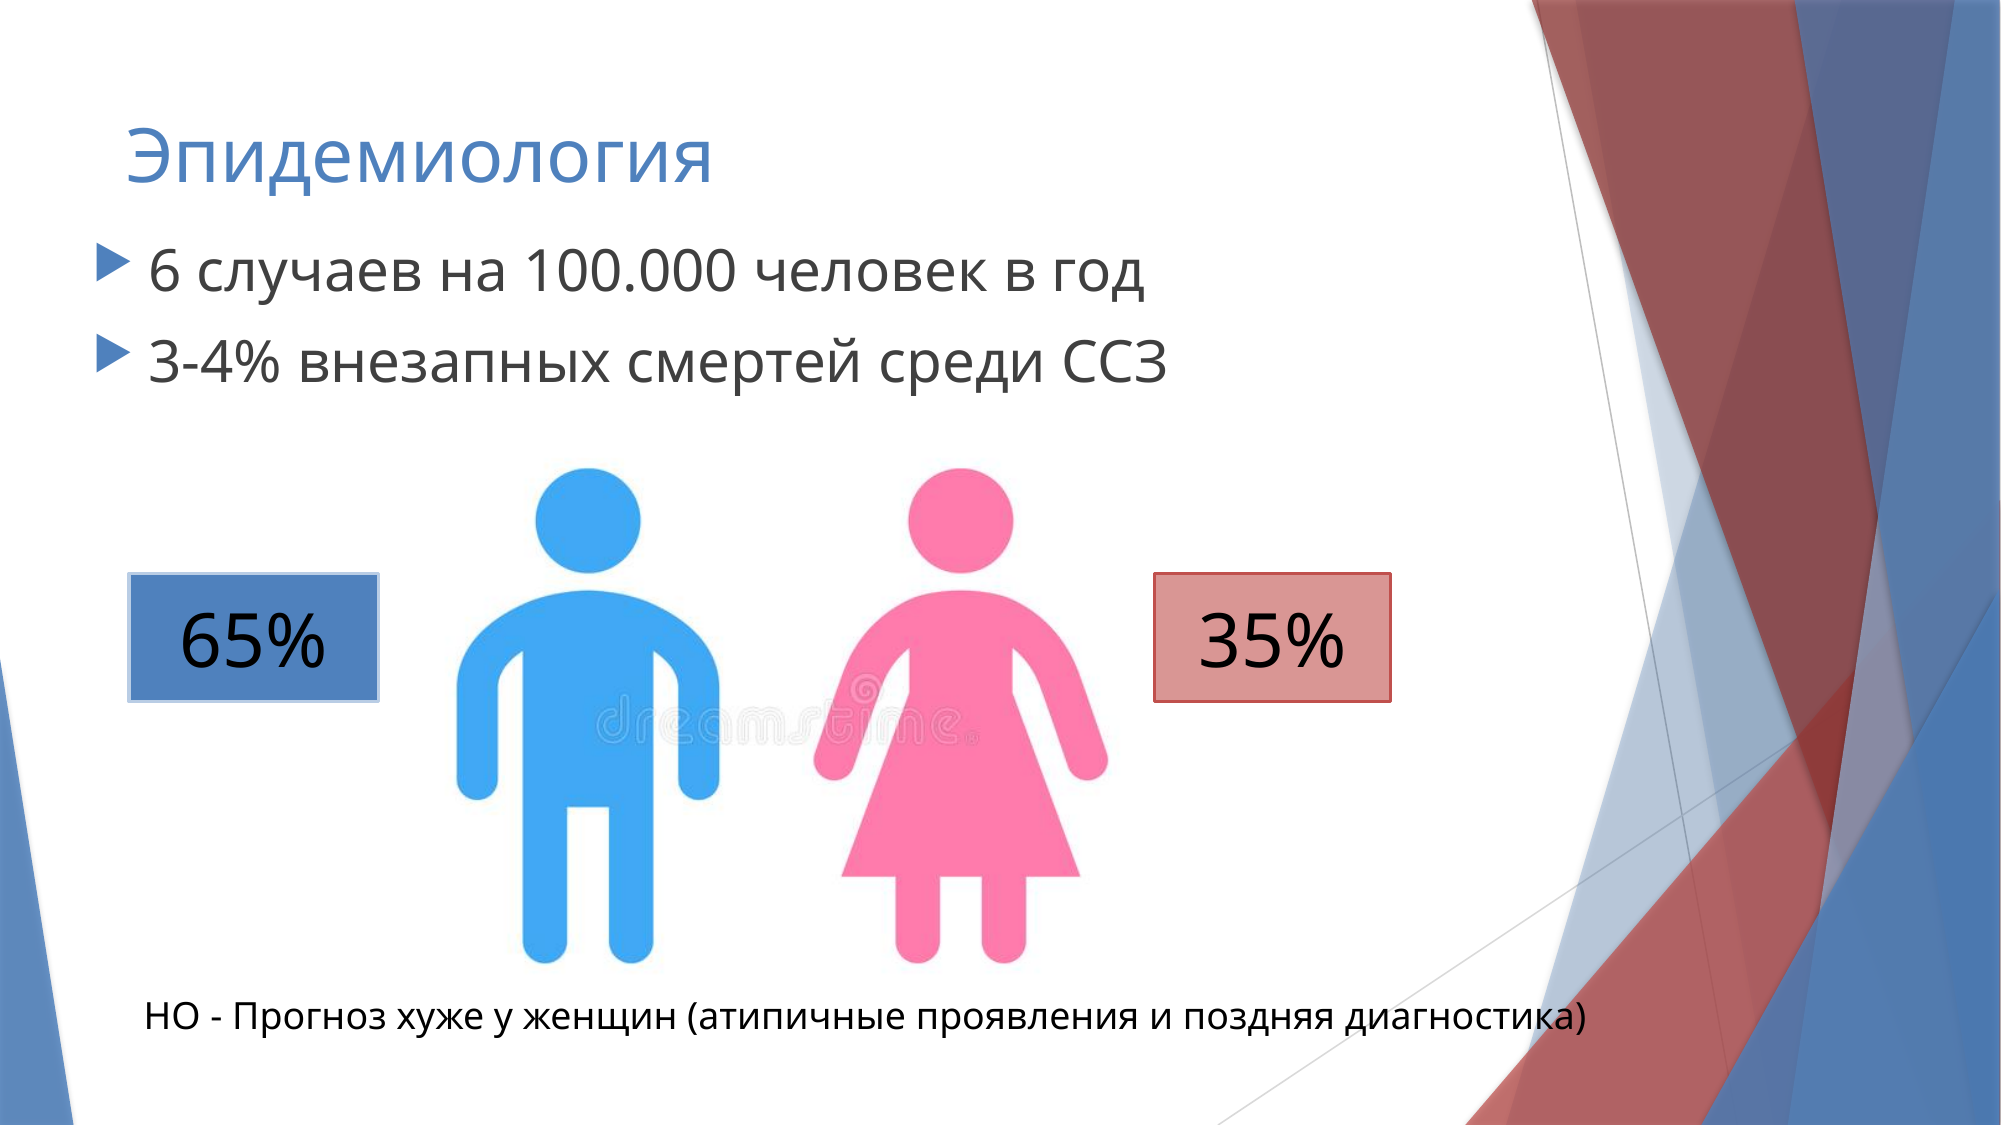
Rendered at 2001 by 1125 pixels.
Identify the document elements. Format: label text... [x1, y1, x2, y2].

text_box 65% [127, 572, 282, 703]
list 6 случаев на 100.000 человек в год 3-4% внезапных смертей среди ССЗ [77, 226, 1488, 863]
text_box НО - Прогноз хуже у женщин (атипичные проявления и поздняя диагностика) [129, 984, 1680, 1045]
title Эпидемиология [111, 99, 1522, 317]
picture [287, 442, 1278, 986]
text_box 35% [1282, 572, 1392, 703]
